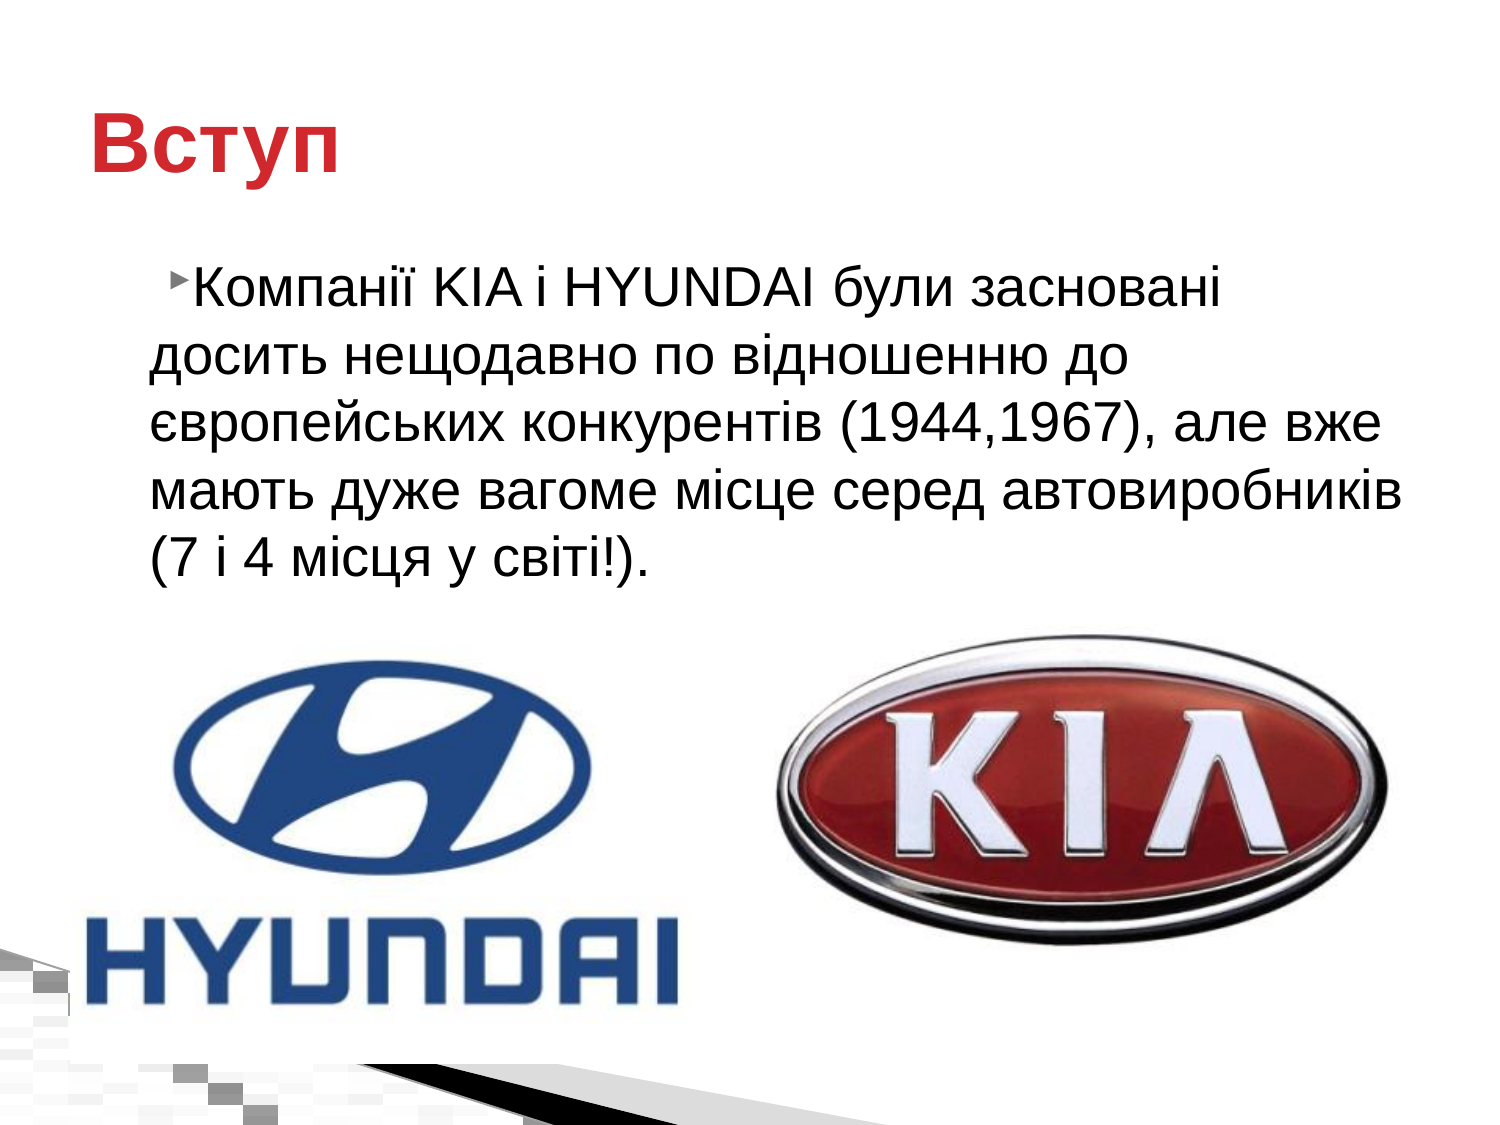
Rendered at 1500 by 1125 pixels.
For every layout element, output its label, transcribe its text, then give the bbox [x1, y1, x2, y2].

picture [0, 597, 692, 1125]
picture [724, 550, 1442, 1020]
list Компанії KIA і HYUNDAI були засновані досить нещодавно по відношенню до європейських конкурентів (1944,1967), але вже мають дуже вагоме місце серед автовиробників (7 і 4 місця у світі!). [75, 242, 1425, 986]
title Вступ [75, 45, 1425, 233]
